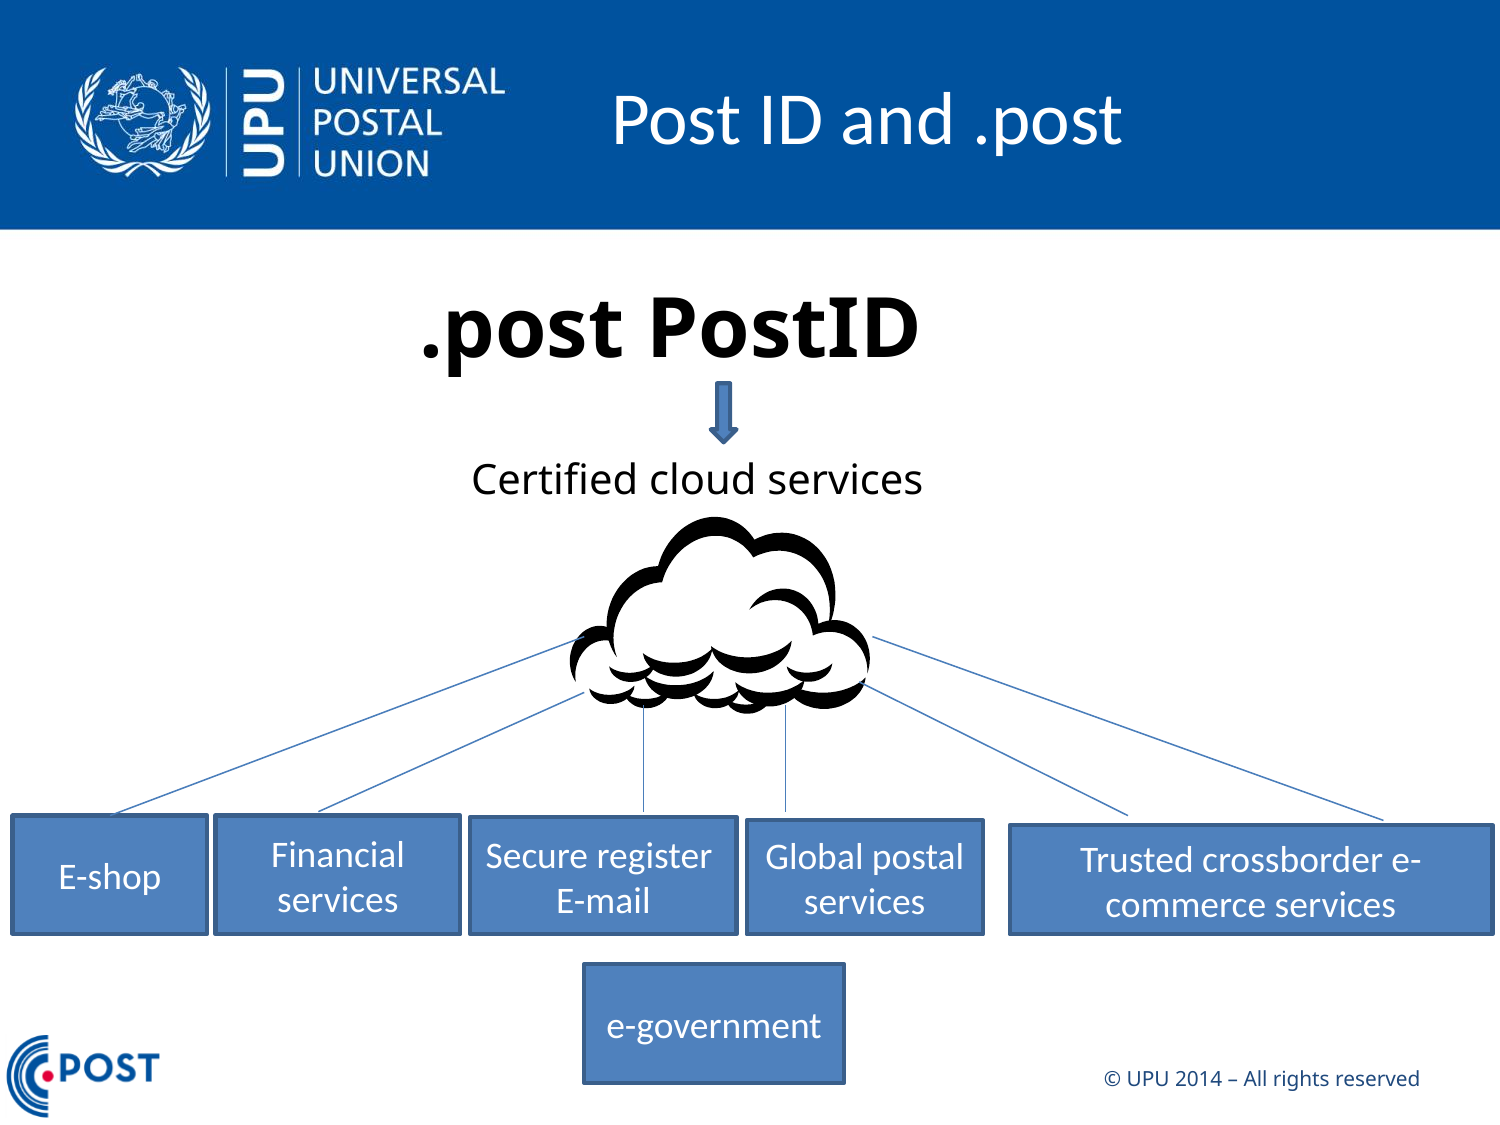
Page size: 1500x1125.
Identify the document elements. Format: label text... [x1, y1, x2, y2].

text_box .post PostID [404, 267, 1284, 382]
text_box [858, 681, 867, 816]
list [569, 514, 872, 715]
text_box Financial services [213, 824, 462, 936]
text_box e-government [582, 962, 846, 1085]
text_box [708, 381, 739, 445]
picture [0, 0, 1500, 1125]
text_box Certified cloud services [456, 445, 1176, 511]
text_box E-shop [10, 813, 209, 936]
text_box Global postal services [745, 818, 985, 936]
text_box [109, 636, 585, 816]
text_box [872, 636, 1384, 821]
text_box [318, 692, 585, 812]
text_box Secure register E-mail [468, 815, 739, 936]
text_box Trusted crossborder e-commerce services [1008, 823, 1495, 936]
text_box Post ID and .post [596, 62, 1500, 168]
